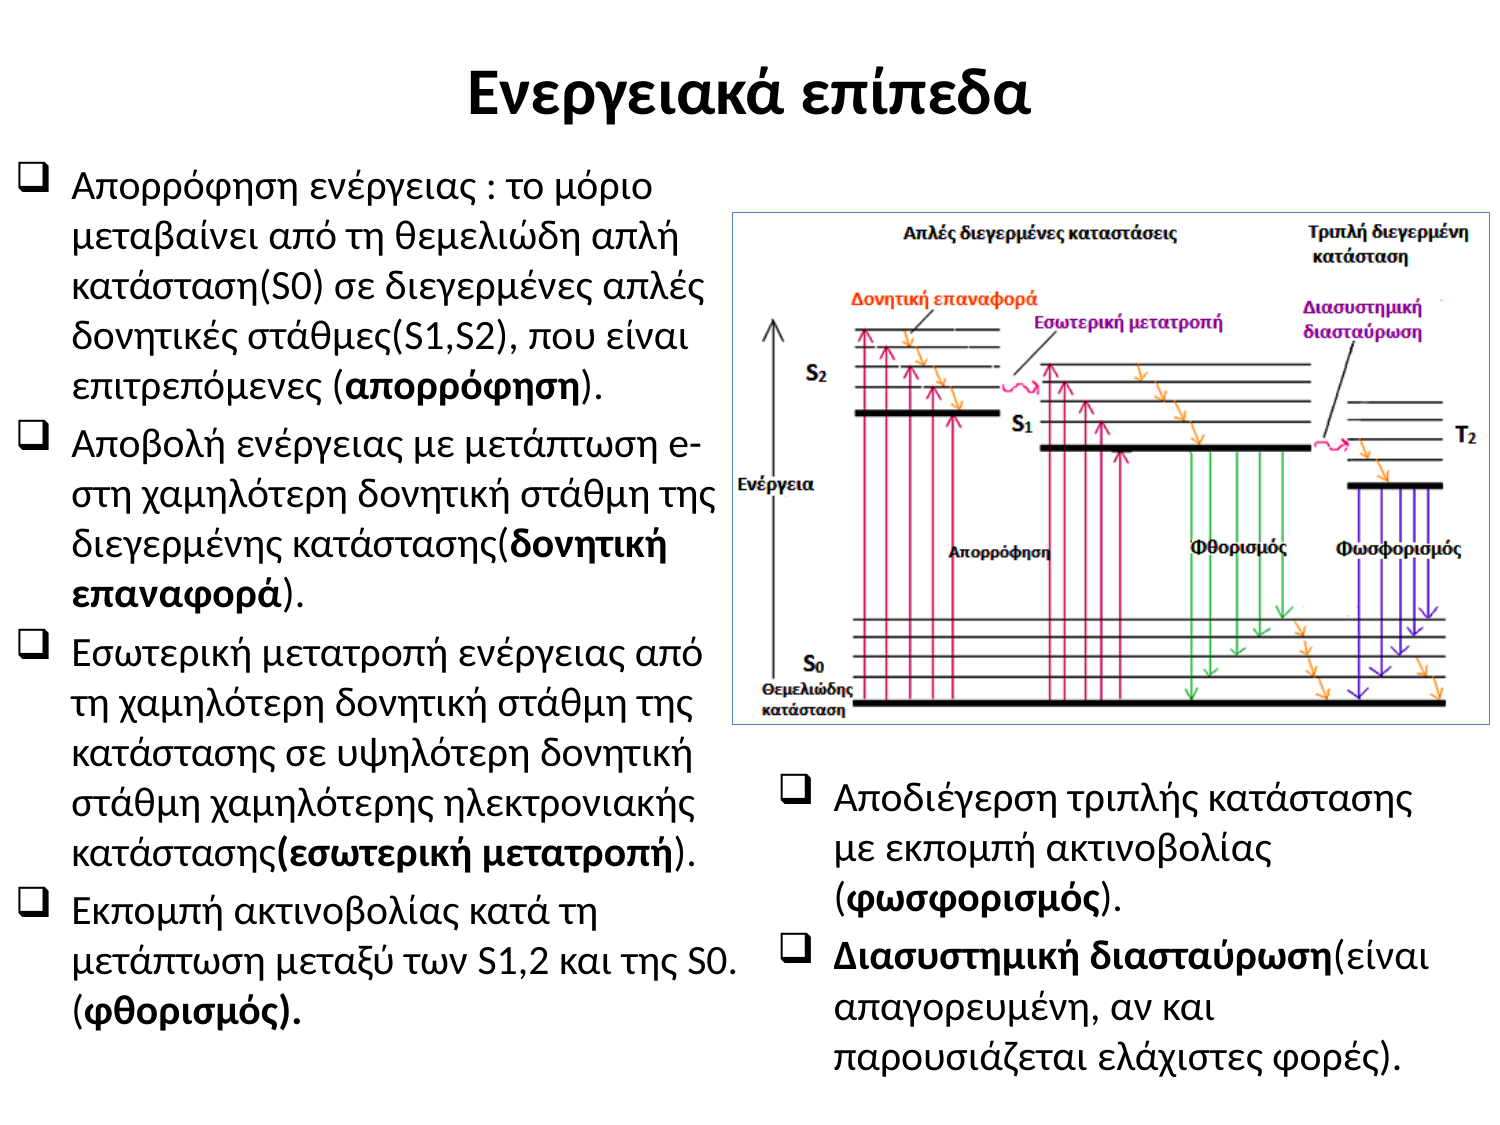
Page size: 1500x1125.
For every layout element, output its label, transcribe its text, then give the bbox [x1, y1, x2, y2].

title Ενεργειακά επίπεδα [75, 37, 1425, 138]
text_box Αποδιέγερση τριπλής κατάστασης με εκπομπή ακτινοβολίας (φωσφορισμός). Διασυστημική διασταύρωση(είναι απαγορευμένη, αν και παρουσιάζεται ελάχιστες φορές). [762, 762, 1450, 1082]
list Απορρόφηση ενέργειας : το μόριο μεταβαίνει από τη θεμελιώδη απλή κατάσταση(S0) σε διεγερμένες απλές δονητικές στάθμες(S1,S2), που είναι επιτρεπόμενες (απορρόφηση). Αποβολή ενέργειας με μετάπτωση e- στη χαμηλότερη δονητική στάθμη της διεγερμένης κατάστασης(δονητική επαναφορά). Εσωτερική μετατροπή ενέργειας από τη χαμηλότερη δονητική στάθμη της κατάστασης σε υψηλότερη δονητική στάθμη χαμηλότερης ηλεκτρονιακής κατάστασης(εσωτερική μετατροπή). Εκπομπή ακτινοβολίας κατά τη μετάπτωση μεταξύ των S1,2 και της S0.(φθορισμός). [0, 149, 763, 1125]
picture [732, 212, 1490, 726]
